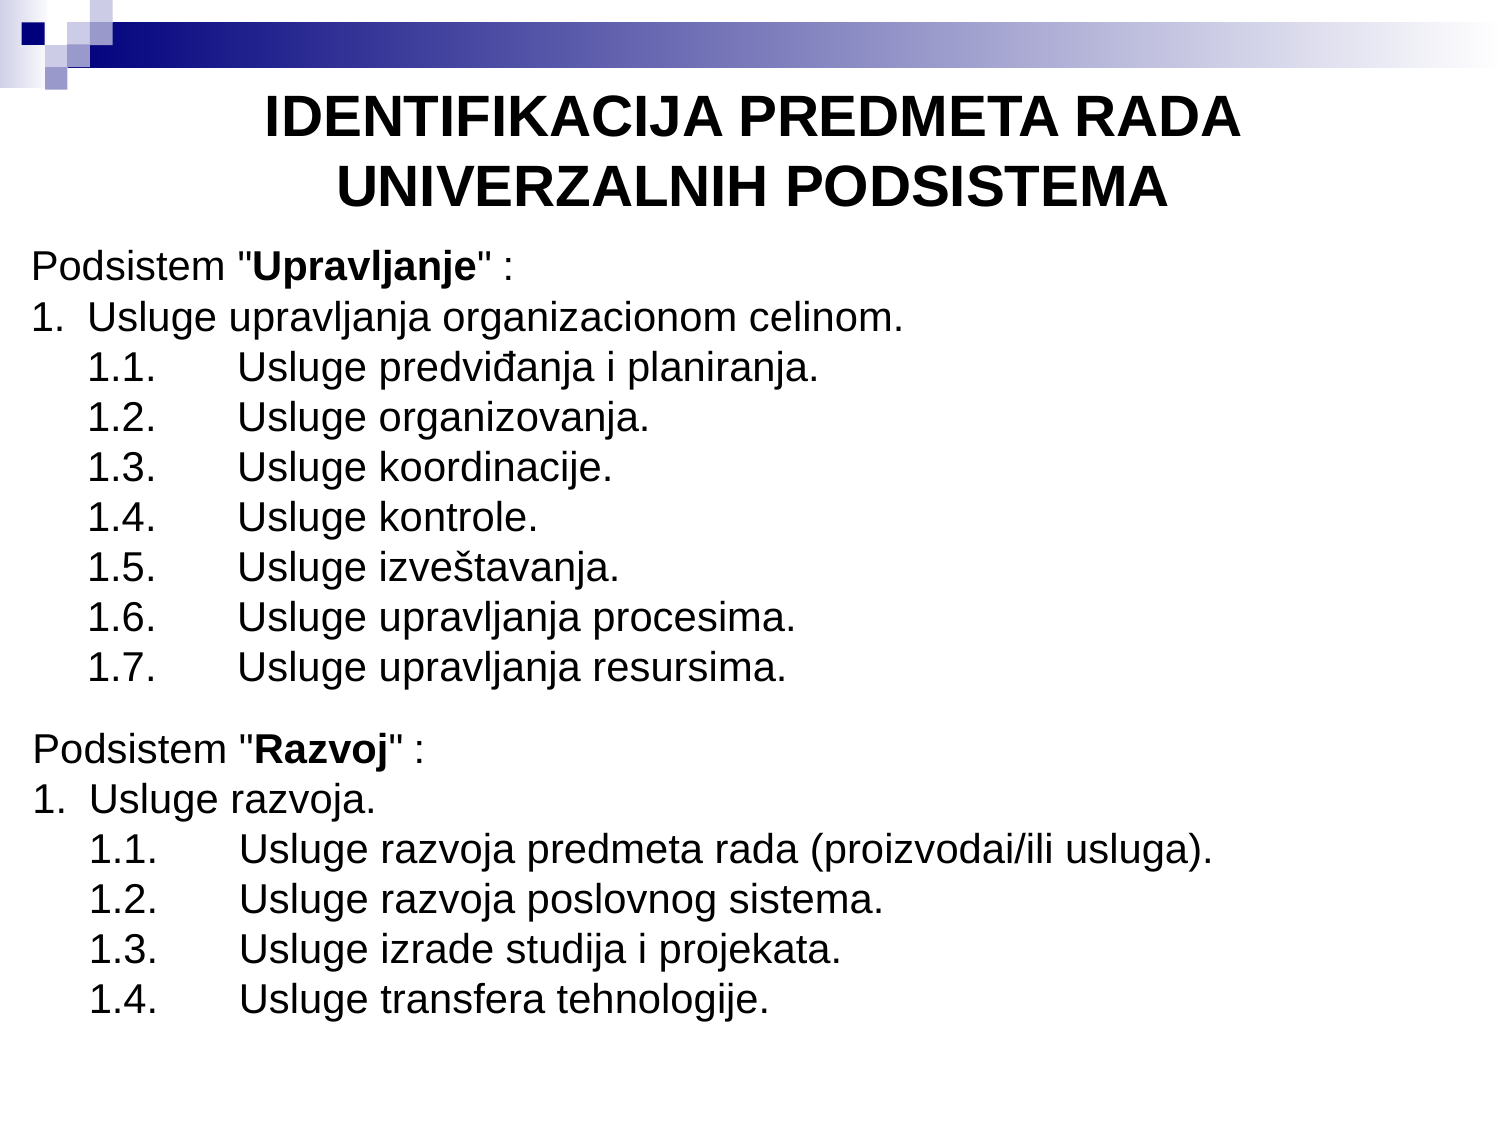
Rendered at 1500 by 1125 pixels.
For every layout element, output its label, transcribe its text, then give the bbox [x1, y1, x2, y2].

text_box Podsistem "Upravljanje" : 1. Usluge upravljanja organizacionom celinom. 1.1. Usluge predviđanja i planiranja. 1.2. Usluge organizovanja. 1.3. Usluge koordinacije. 1.4. Usluge kontrole. 1.5. Usluge izveštavanja. 1.6. Usluge upravljanja procesima. 1.7. Usluge upravljanja resursima. [16, 231, 1436, 697]
text_box Podsistem "Razvoj" : 1. Usluge razvoja. 1.1. Usluge razvoja predmeta rada (proizvodai/ili usluga). 1.2. Usluge razvoja poslovnog sistema. 1.3. Usluge izrade studija i projekata. 1.4. Usluge transfera tehnologije. [17, 714, 1437, 1029]
title IDENTIFIKACIJA PREDMETA RADA UNIVERZALNIH PODSISTEMA [34, 70, 1471, 209]
